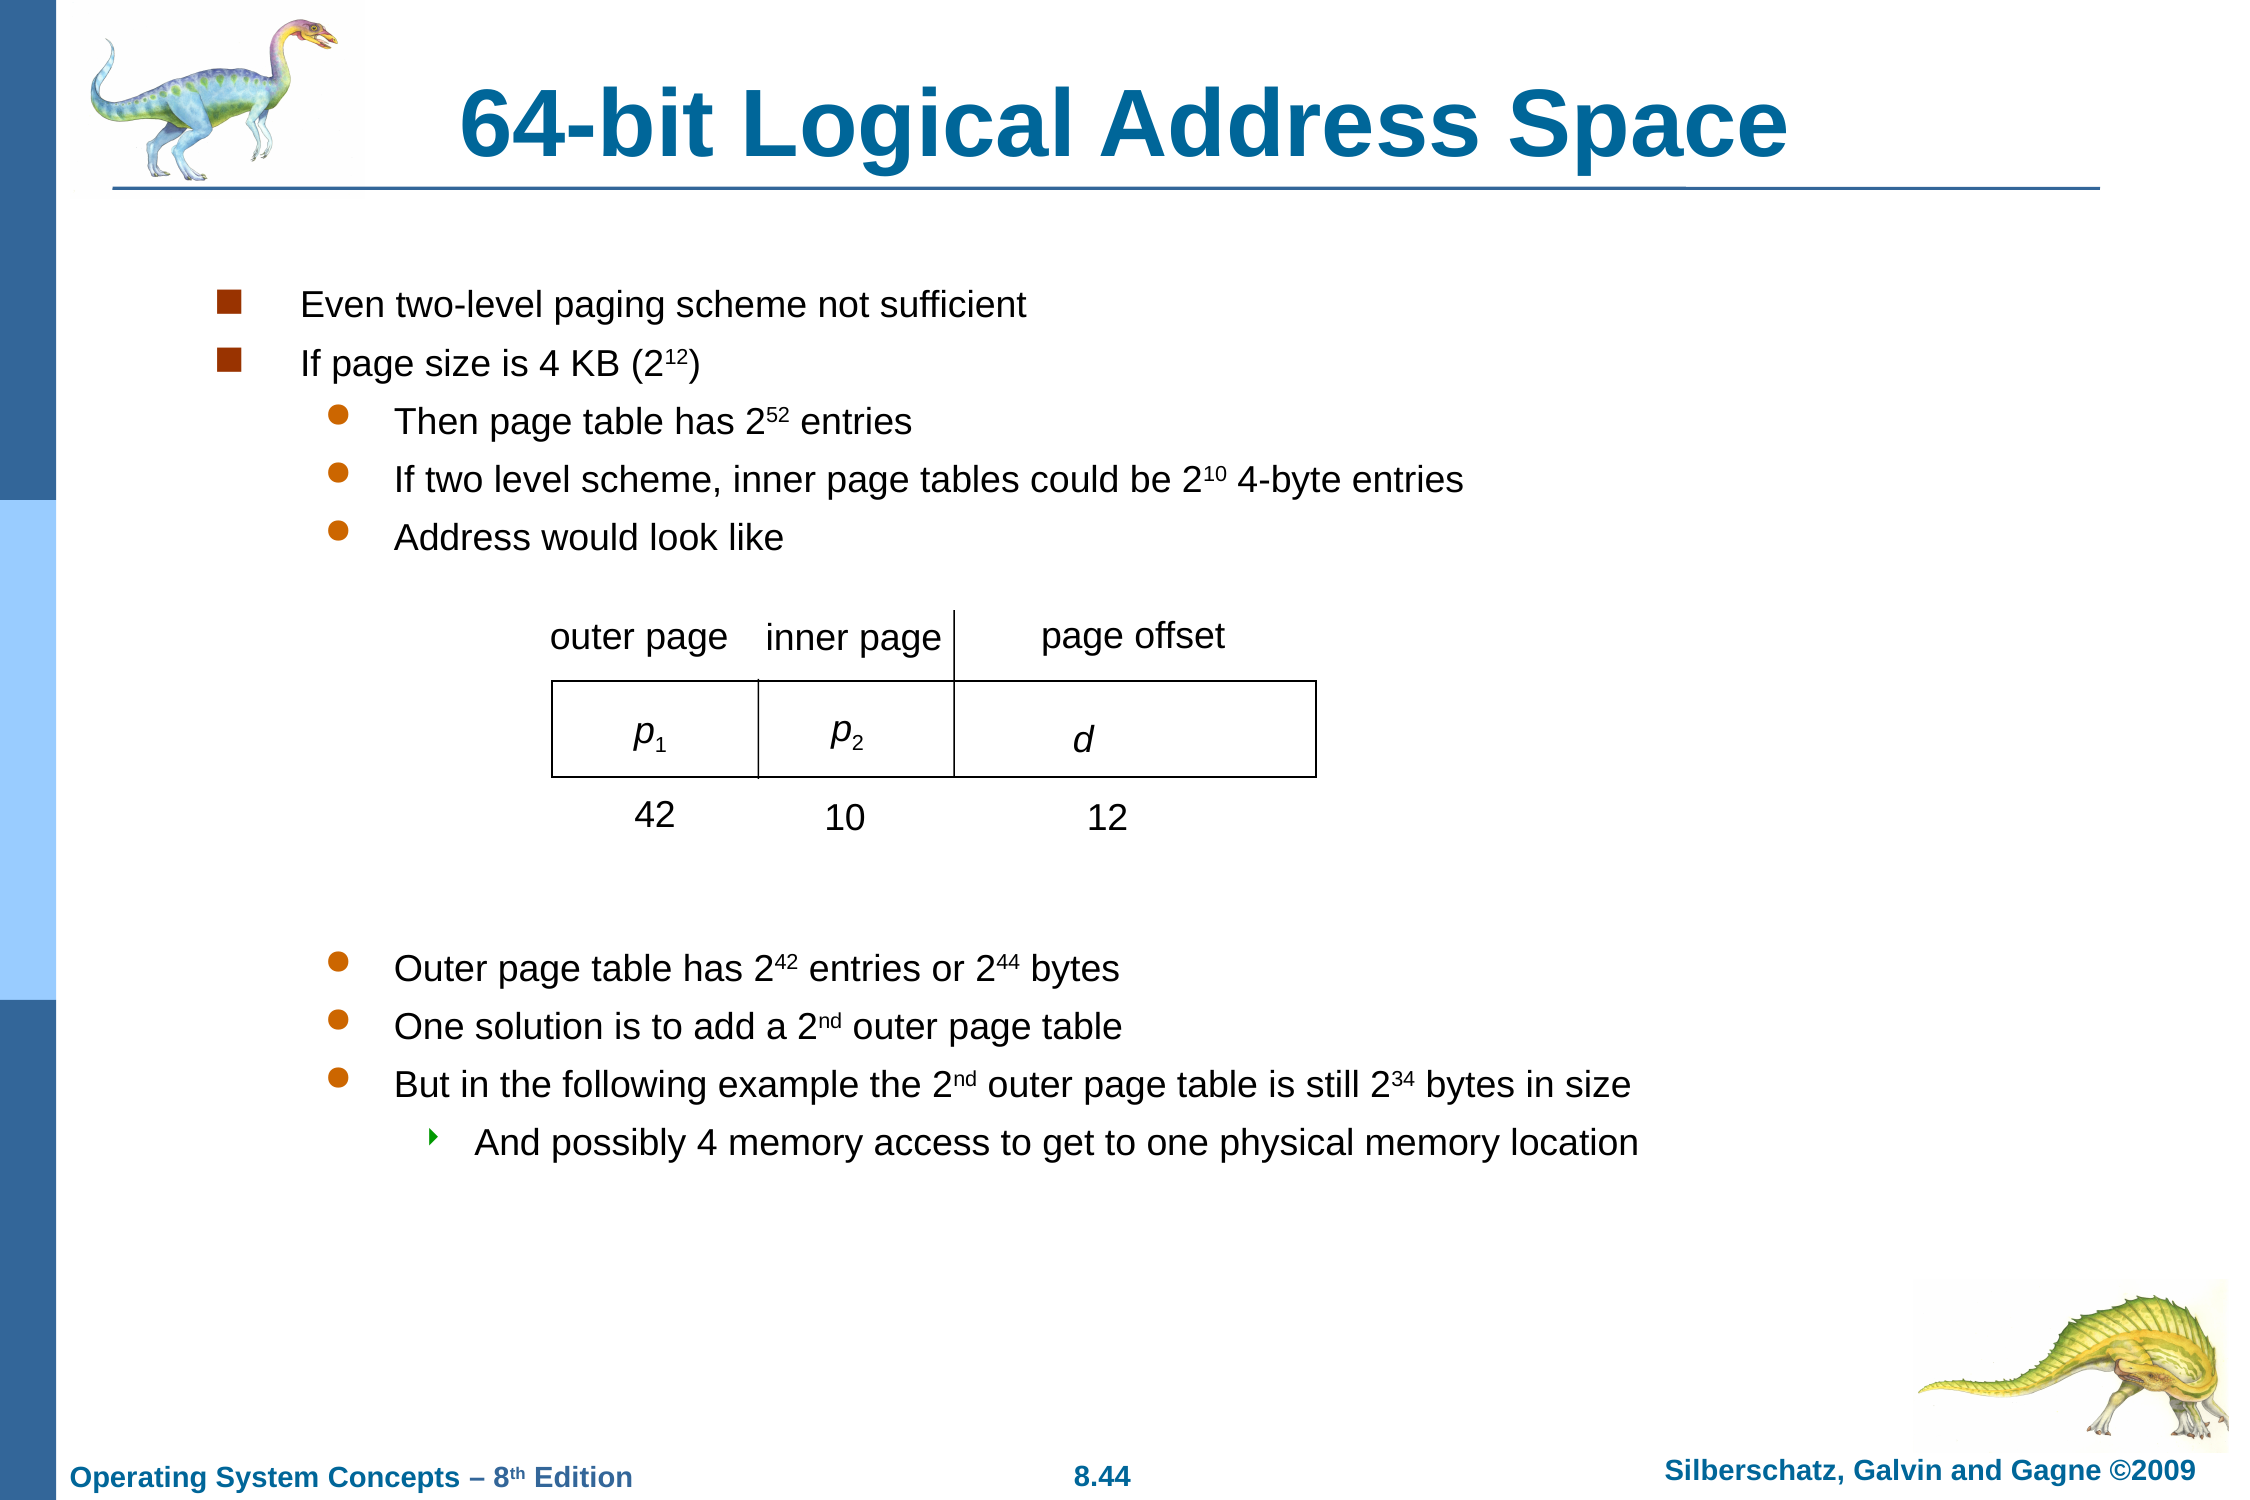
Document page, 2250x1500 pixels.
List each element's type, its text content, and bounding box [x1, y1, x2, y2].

text_box inner page [743, 601, 964, 669]
title 64-bit Logical Address Space [112, 60, 2138, 187]
text_box p1 [612, 695, 689, 768]
text_box page offset [1019, 600, 1248, 667]
text_box d [1051, 704, 1116, 771]
text_box [552, 680, 758, 777]
text_box 12 [1053, 781, 1162, 849]
text_box p2 [809, 693, 886, 766]
text_box [955, 680, 1317, 777]
text_box [759, 680, 954, 777]
picture [1913, 1279, 2229, 1453]
text_box outer page [528, 601, 743, 668]
text_box 42 [601, 779, 710, 846]
picture [70, 0, 365, 199]
list Even two-level paging scheme not sufficient If page size is 4 KB (212) Then page table has 252 entries If two level scheme, inner page tables could be 210 4-byte entries Address would look like Outer page table has 242 entries or 244 bytes One solution is to add a 2nd outer page table But in the following example the 2nd outer page table is still 234 bytes in size And possibly 4 memory access to get to one physical memory location [198, 269, 2224, 1261]
text_box 10 [791, 781, 899, 849]
